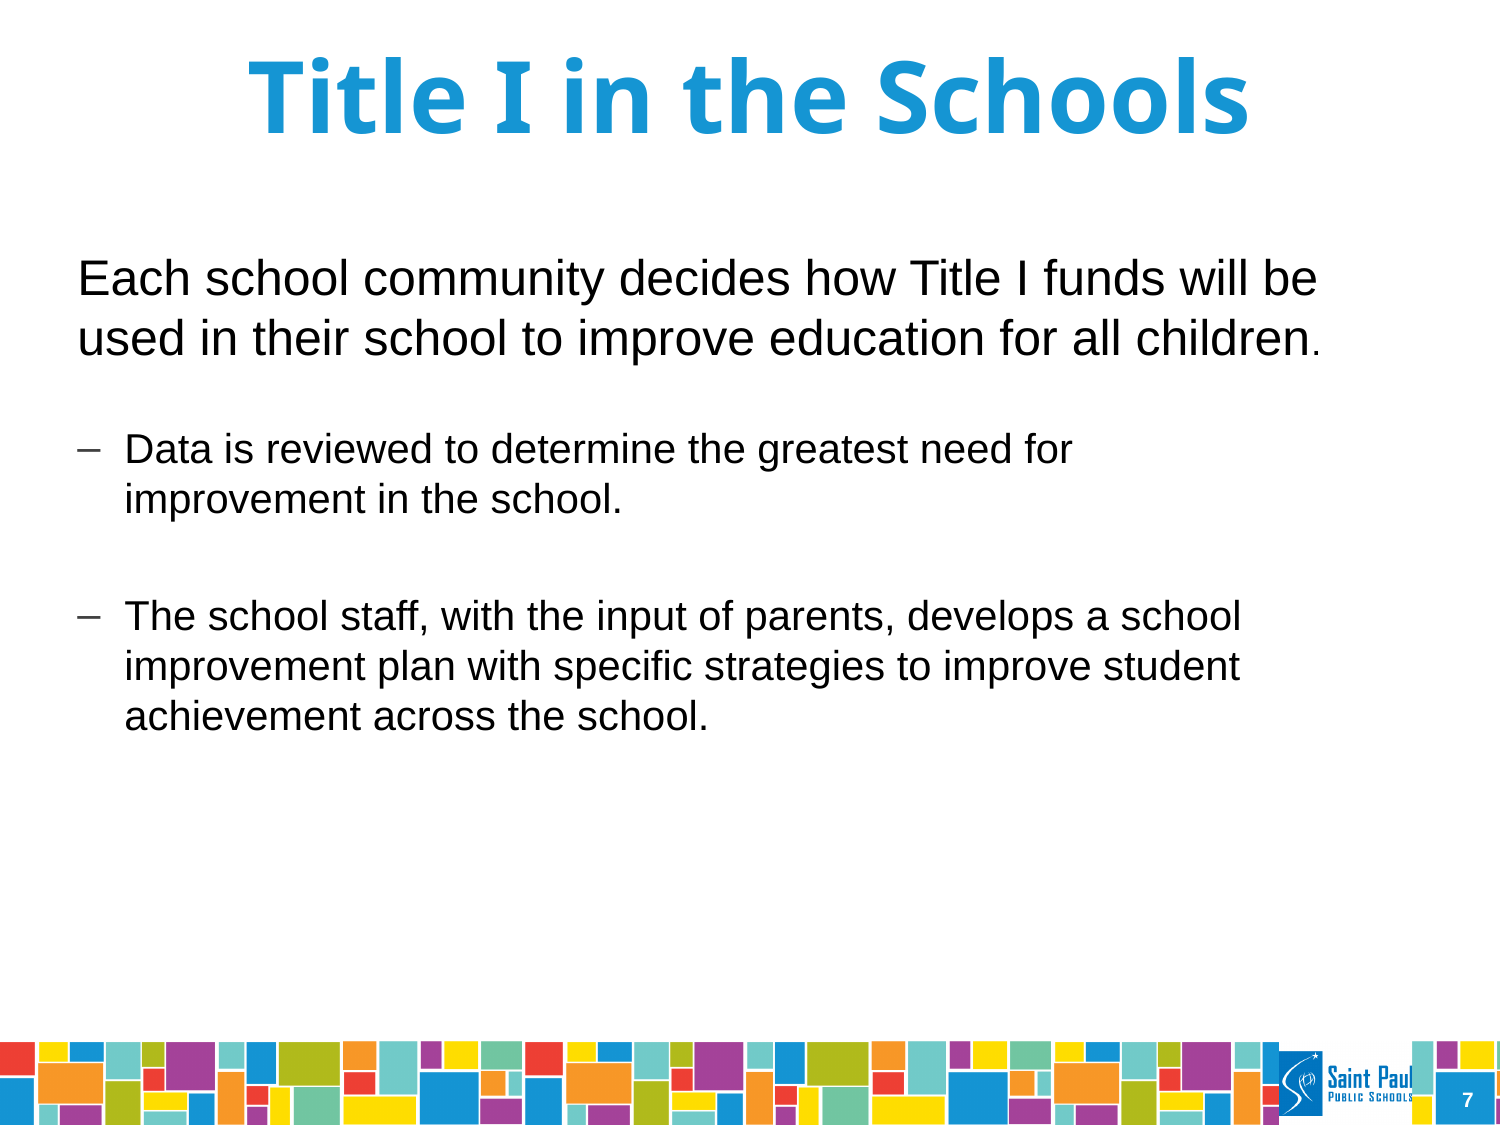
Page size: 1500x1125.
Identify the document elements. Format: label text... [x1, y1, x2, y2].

title Title I in the Schools [0, 0, 1500, 188]
picture [525, 1041, 1051, 1125]
text_box Each school community decides how Title I funds will be used in their school to improve education for all children. [62, 238, 1438, 443]
picture [0, 1041, 522, 1125]
picture [1052, 1041, 1500, 1125]
text_box Data is reviewed to determine the greatest need for improvement in the school. The school staff, with the input of parents, develops a school improvement plan with specific strategies to improve student achievement across the school. [62, 356, 1341, 917]
